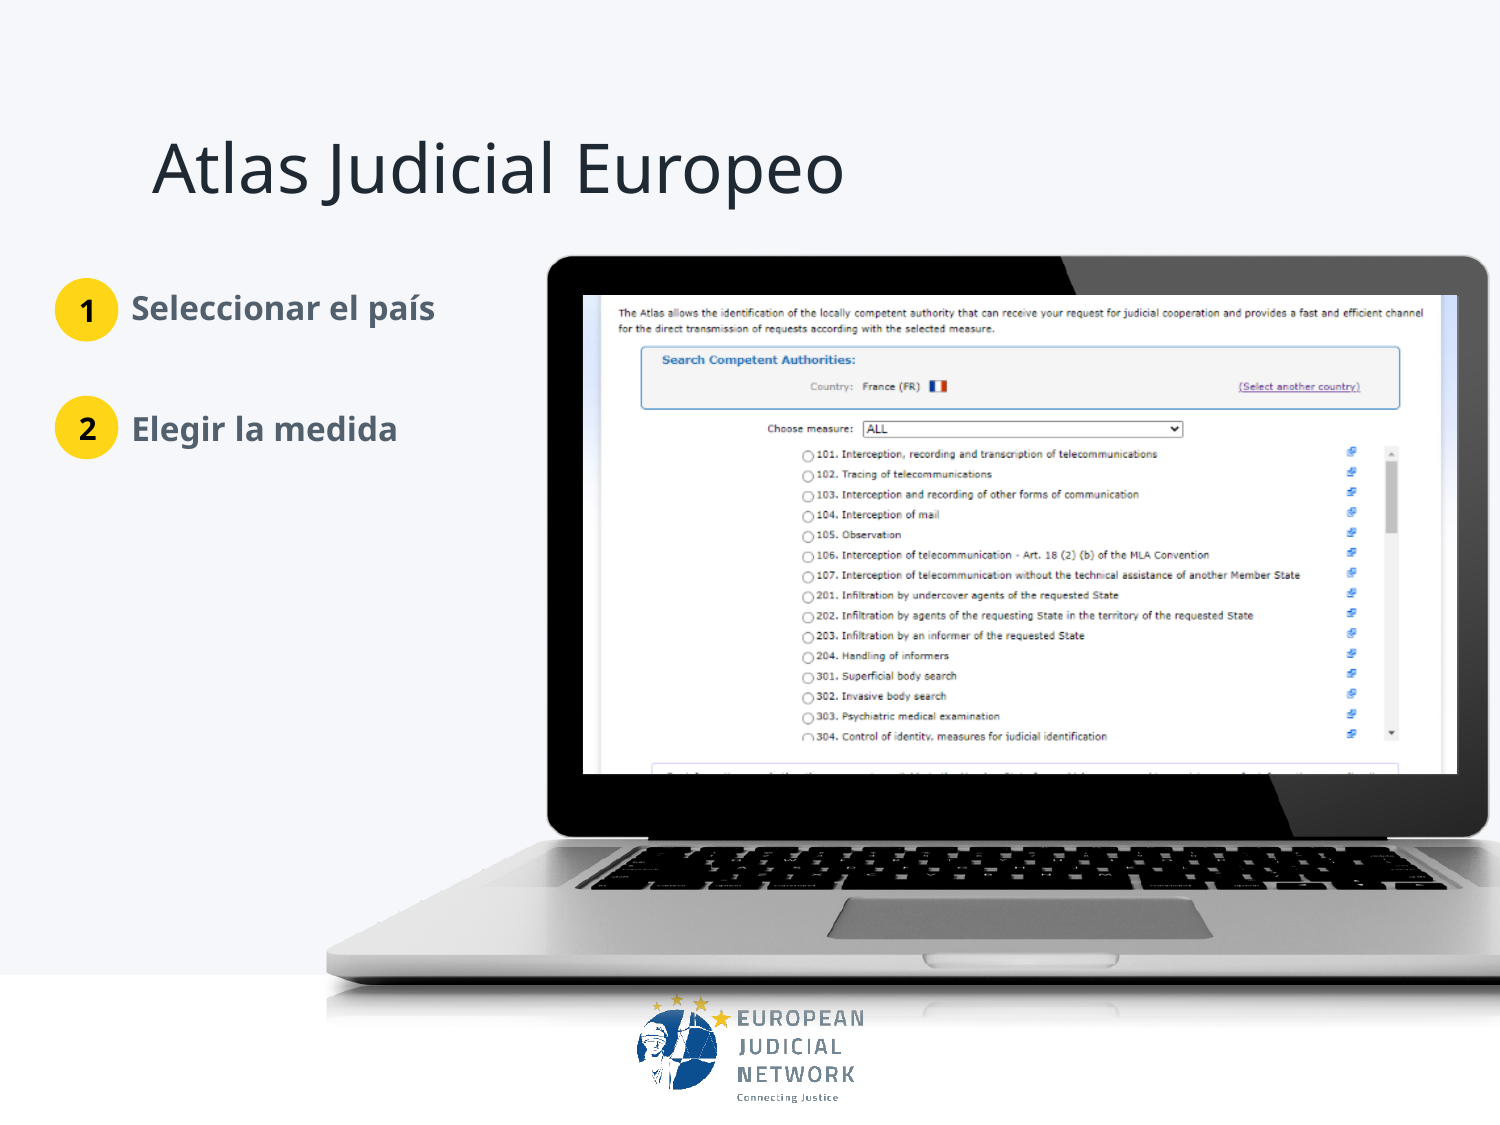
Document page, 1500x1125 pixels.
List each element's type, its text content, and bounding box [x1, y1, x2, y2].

text_box 1 [53, 276, 120, 343]
picture [637, 1092, 863, 1103]
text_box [281, 158, 1500, 1092]
text_box Seleccionar el país [116, 279, 281, 335]
title Atlas Judicial Europeo [119, 62, 1413, 279]
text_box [54, 395, 281, 460]
